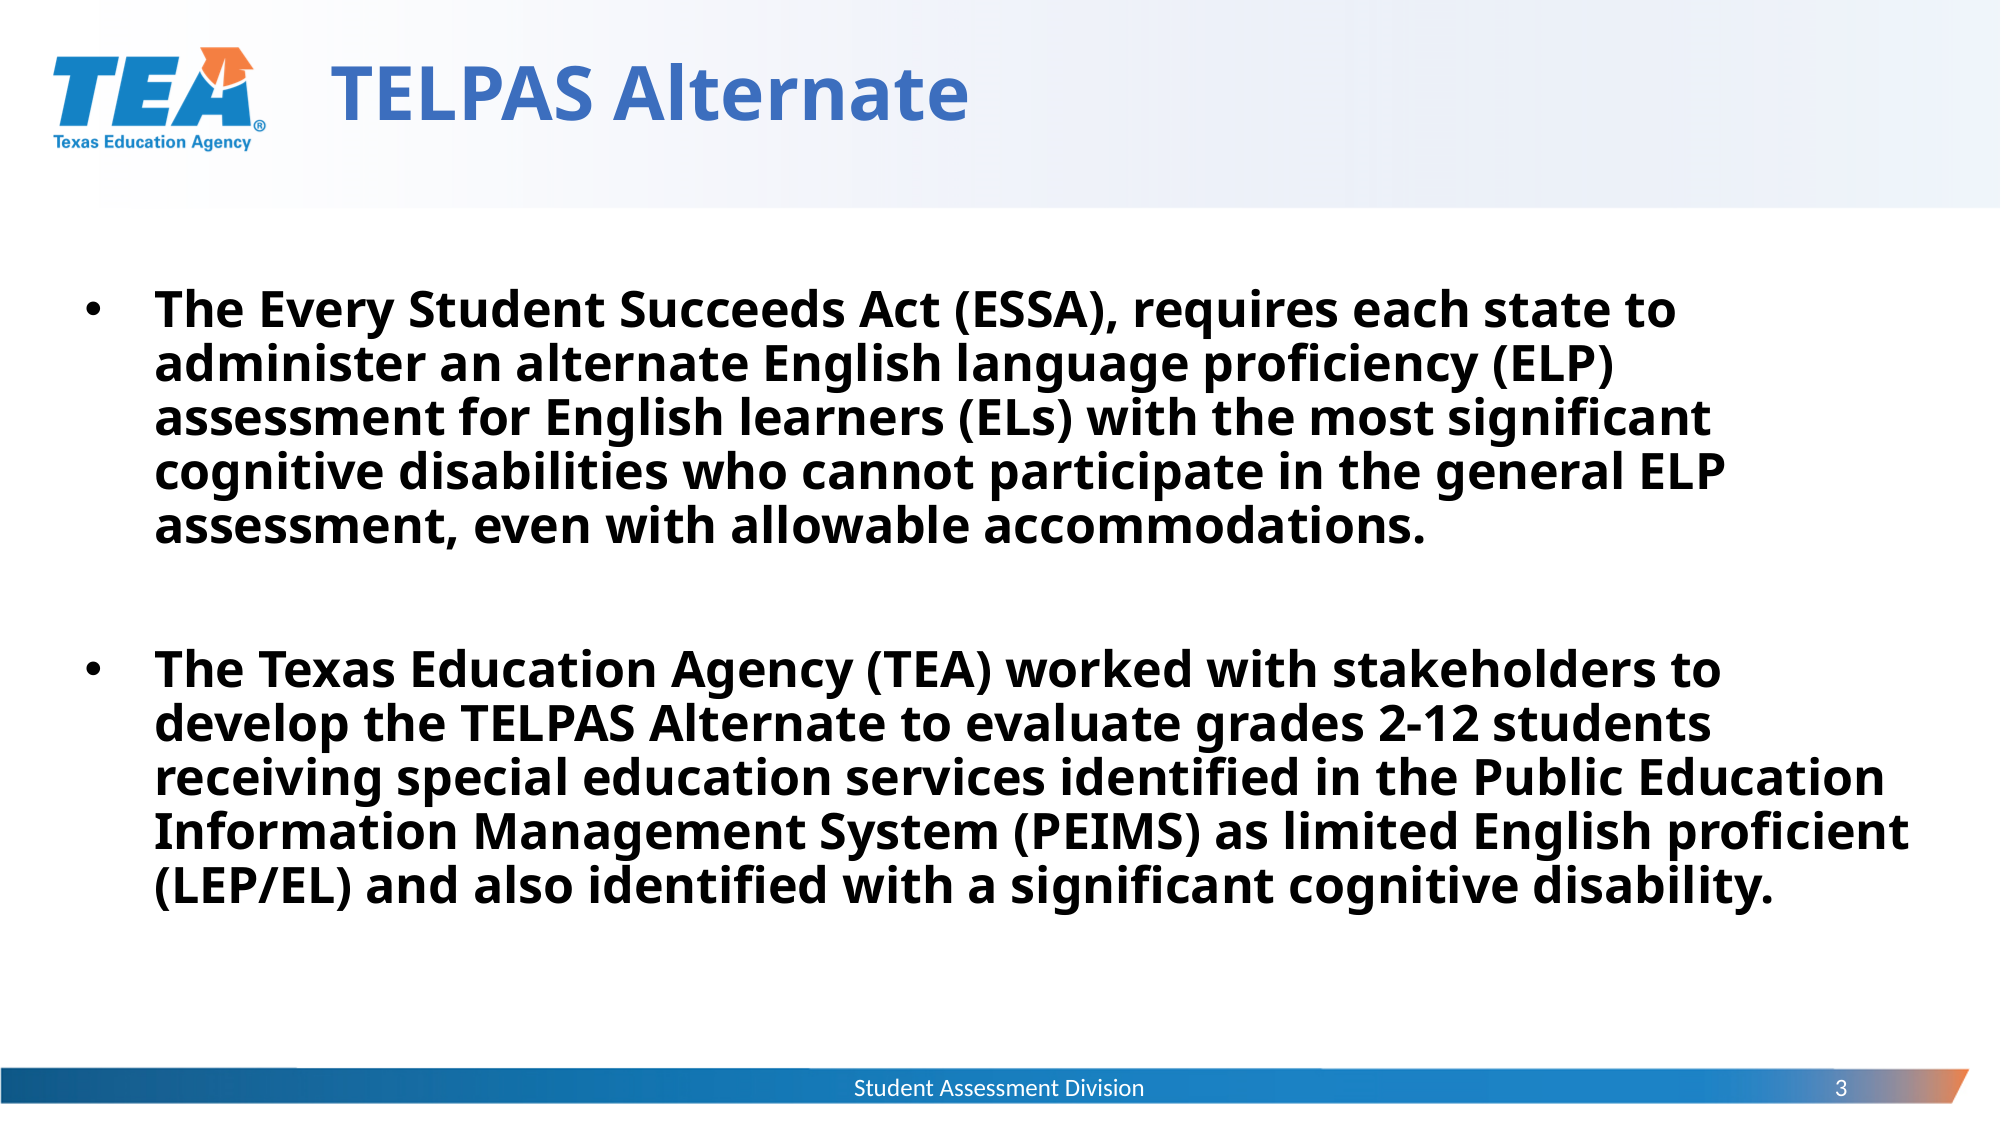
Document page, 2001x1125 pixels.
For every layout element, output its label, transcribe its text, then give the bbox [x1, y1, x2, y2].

footer Student Assessment Division [662, 1071, 1338, 1103]
list The Every Student Succeeds Act (ESSA), requires each state to administer an alternate English language proficiency (ELP) assessment for English learners (ELs) with the most significant cognitive disabilities who cannot participate in the general ELP assessment, even with allowable accommodations. The Texas Education Agency (TEA) worked with stakeholders to develop the TELPAS Alternate to evaluate grades 2-12 students receiving special education services identified in the Public Education Information Management System (PEIMS) as limited English proficient (LEP/EL) and also identified with a significant cognitive disability. [69, 276, 1931, 963]
slide_number 3 [1412, 1071, 1863, 1103]
title TELPAS Alternate [315, 38, 1821, 155]
picture [0, 0, 2001, 1125]
